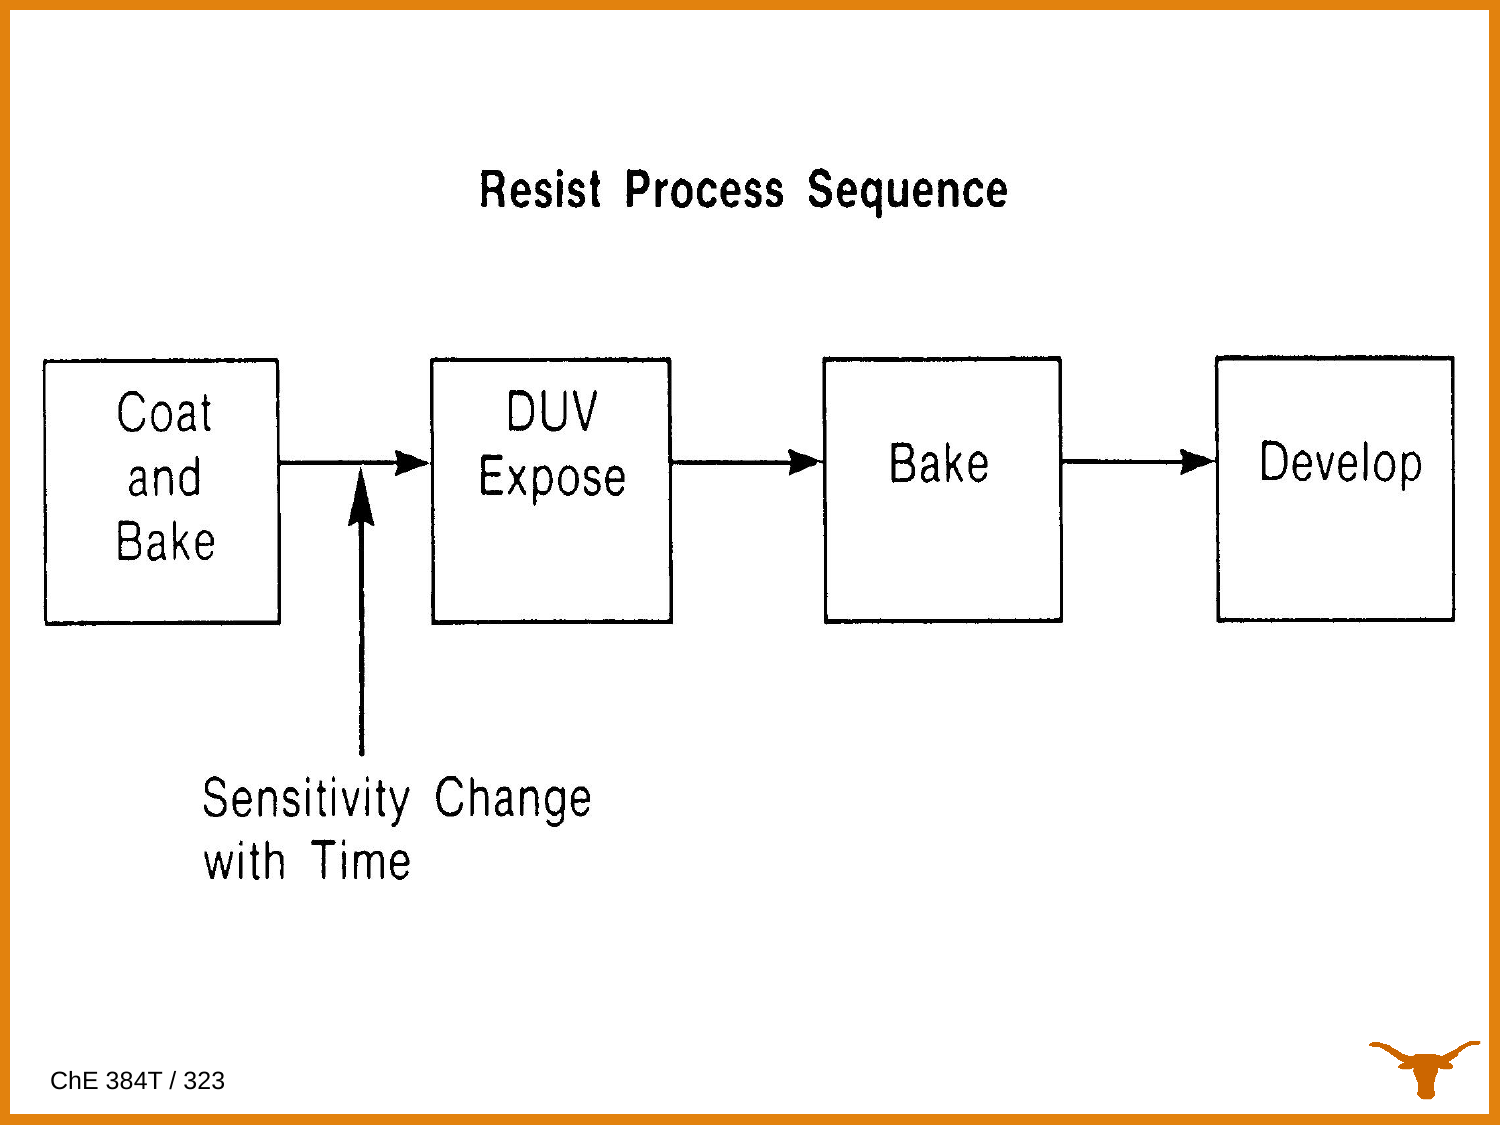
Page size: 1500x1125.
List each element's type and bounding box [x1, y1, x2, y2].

picture [24, 147, 1470, 899]
picture [1368, 1040, 1481, 1100]
